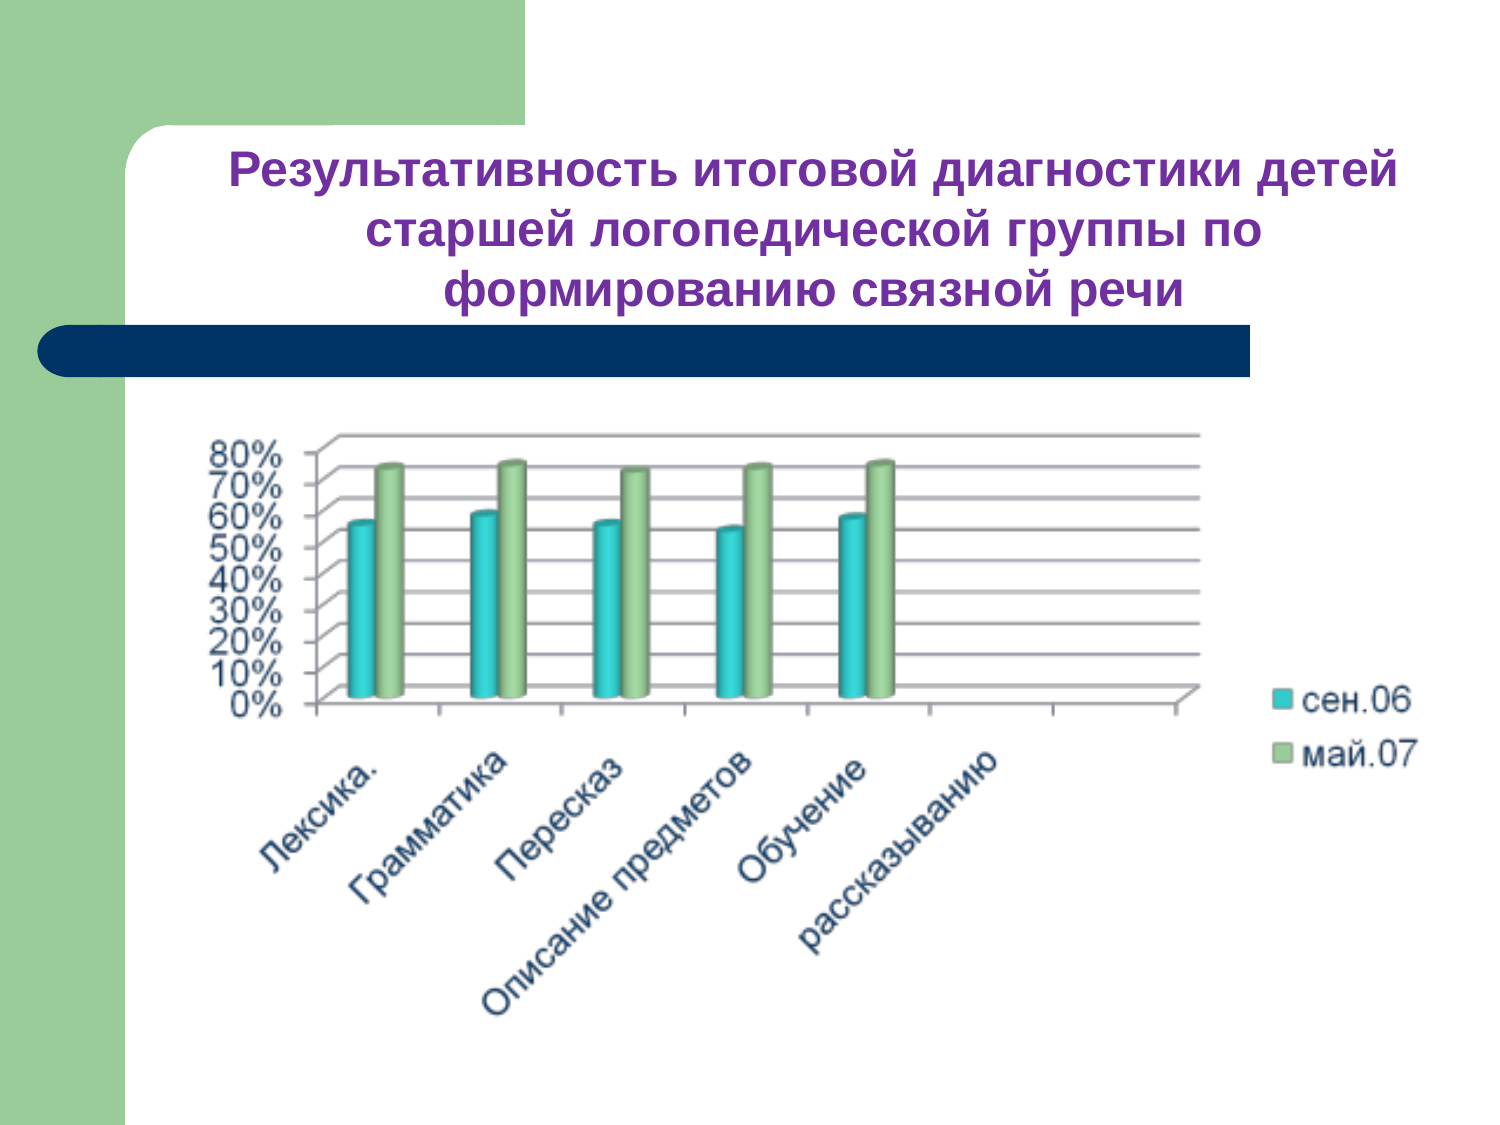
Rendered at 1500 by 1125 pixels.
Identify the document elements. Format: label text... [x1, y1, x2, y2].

picture [152, 398, 1442, 1055]
text_box Результативность итоговой диагностики детей старшей логопедической группы по формированию связной речи [175, 128, 1454, 324]
